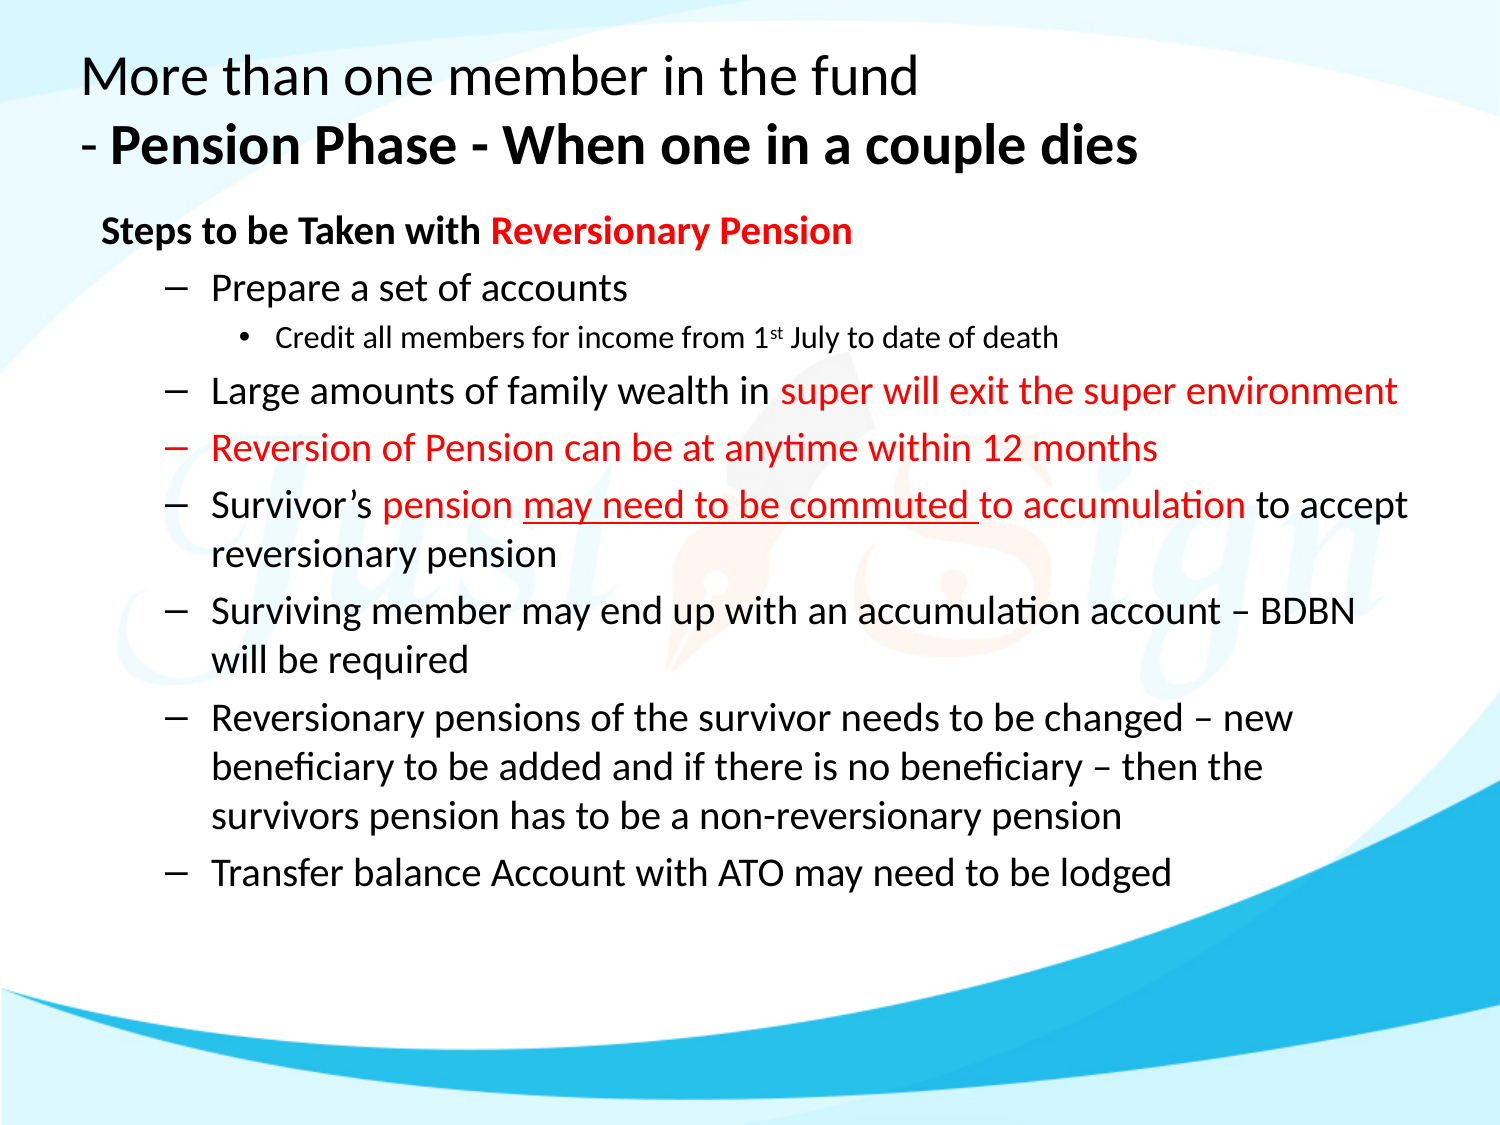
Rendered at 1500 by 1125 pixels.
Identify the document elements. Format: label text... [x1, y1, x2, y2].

title More than one member in the fund - Pension Phase - When one in a couple dies [64, 30, 1415, 183]
list Steps to be Taken with Reversionary Pension Prepare a set of accounts Credit all members for income from 1st July to date of death Large amounts of family wealth in super will exit the super environment Reversion of Pension can be at anytime within 12 months Survivor’s pension may need to be commuted to accumulation to accept reversionary pension Surviving member may end up with an accumulation account – BDBN will be required Reversionary pensions of the survivor needs to be changed – new beneficiary to be added and if there is no beneficiary – then the survivors pension has to be a non-reversionary pension Transfer balance Account with ATO may need to be lodged [76, 196, 1427, 939]
picture [0, 0, 1500, 1125]
